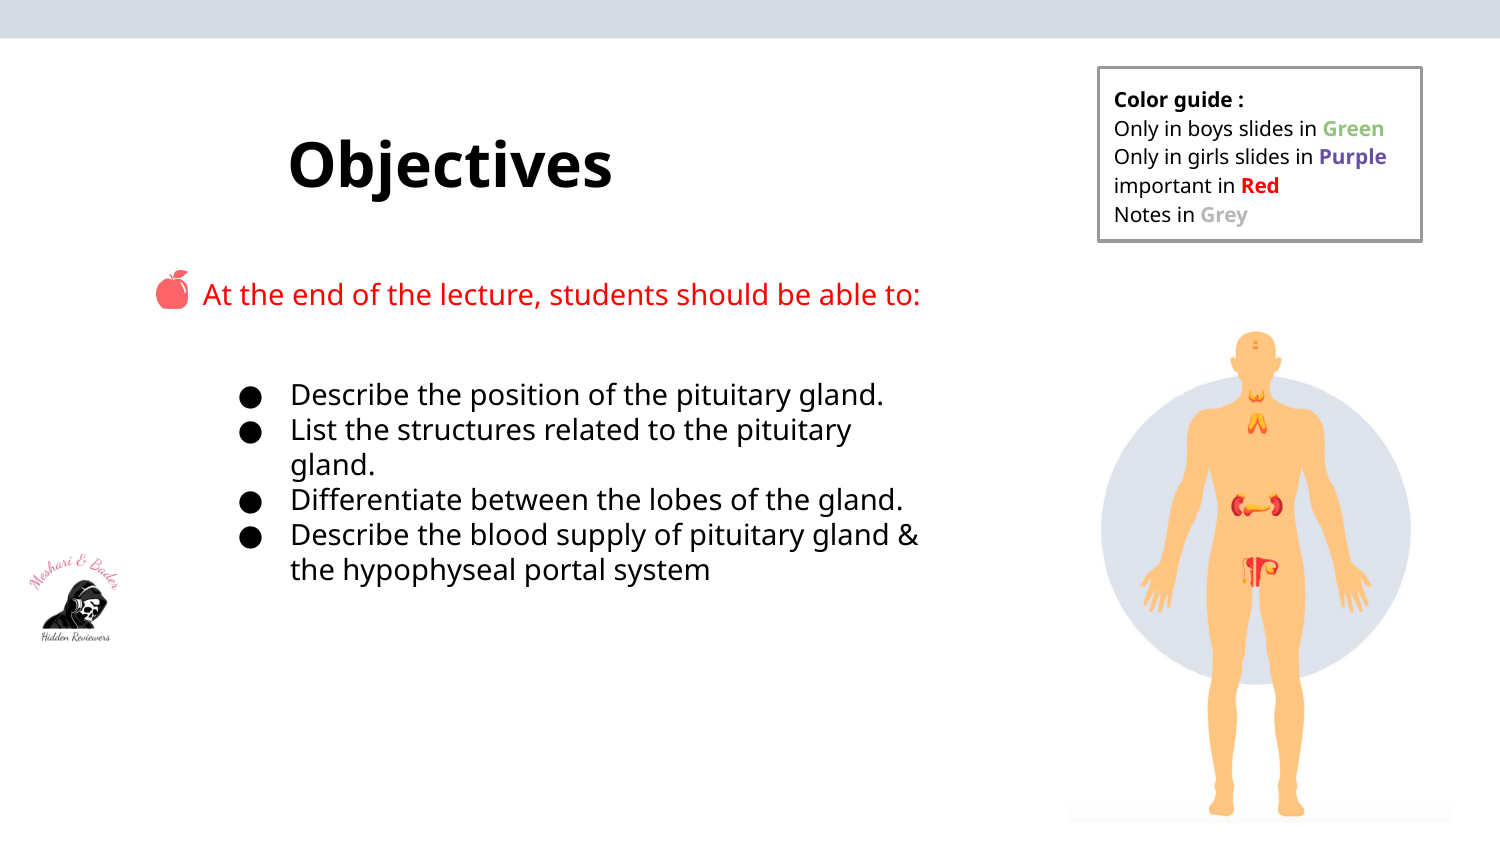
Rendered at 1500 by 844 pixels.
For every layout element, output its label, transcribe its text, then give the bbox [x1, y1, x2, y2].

text_box Describe the position of the pituitary gland. List the structures related to the pituitary gland. Differentiate between the lobes of the gland. Describe the blood supply of pituitary gland & the hypophyseal portal system [200, 361, 942, 526]
picture [1067, 283, 1453, 824]
text_box At the end of the lecture, students should be able to: [187, 261, 1012, 328]
picture [24, 550, 127, 649]
text_box Objectives [272, 110, 855, 199]
text_box [0, 0, 1500, 39]
text_box Color guide : Only in boys slides in Green Only in girls slides in Purple important in Red Notes in Grey [1098, 67, 1422, 241]
picture [155, 269, 189, 309]
